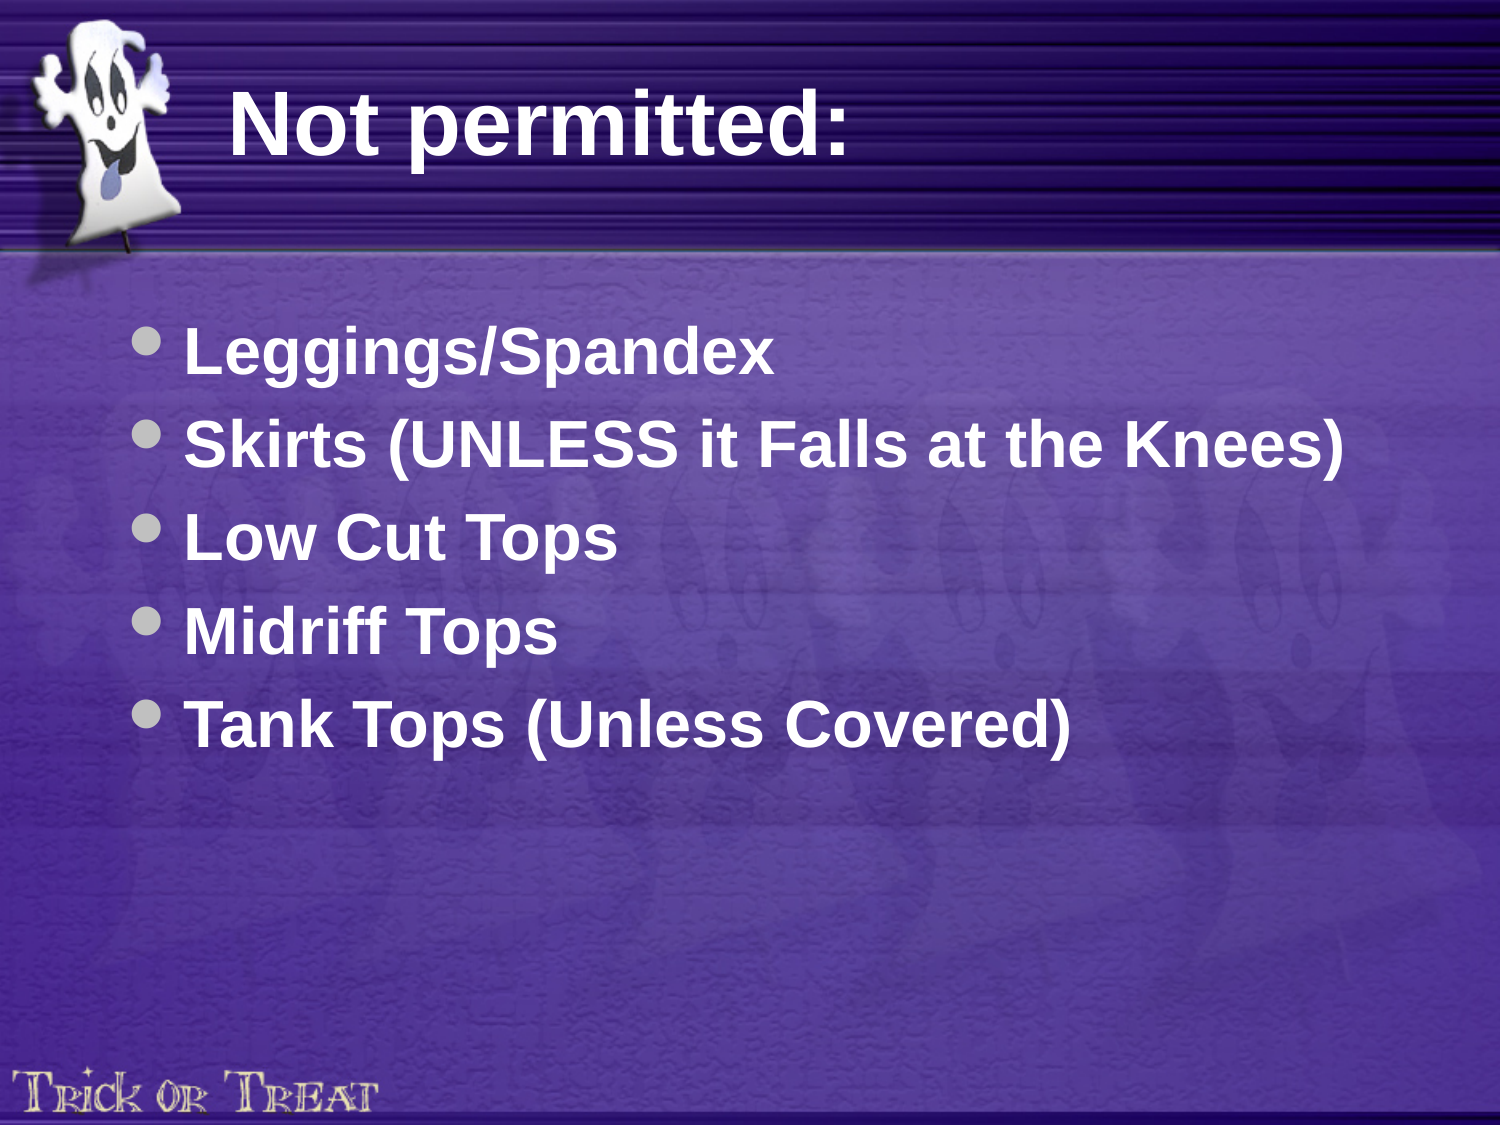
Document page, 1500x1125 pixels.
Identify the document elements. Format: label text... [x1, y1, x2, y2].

title Not permitted: [212, 50, 1425, 188]
list Leggings/Spandex Skirts (UNLESS it Falls at the Knees) Low Cut Tops Midriff Tops Tank Tops (Unless Covered) [112, 299, 1388, 863]
picture [0, 0, 1500, 1125]
